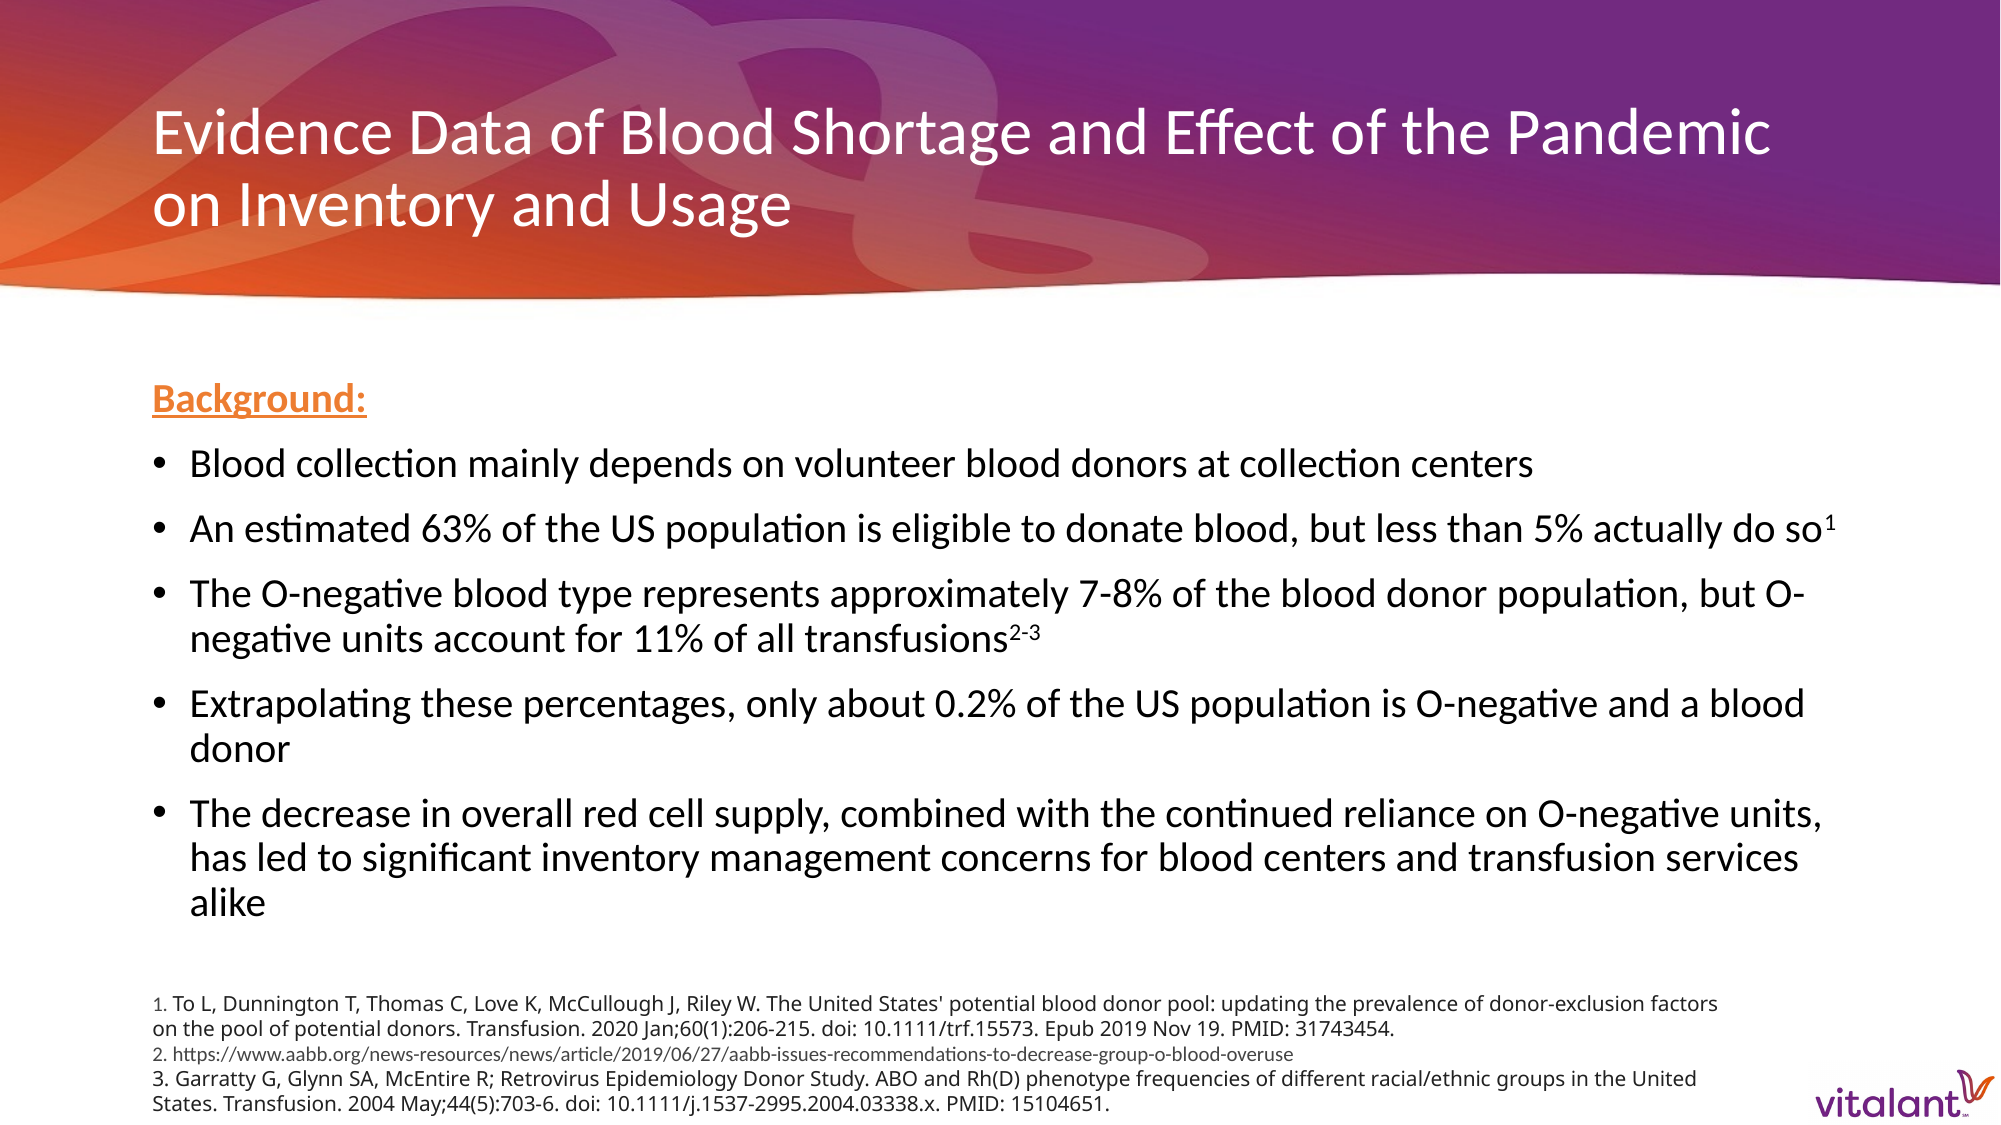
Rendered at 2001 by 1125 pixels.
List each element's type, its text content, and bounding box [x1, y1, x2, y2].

text_box [924, 486, 1075, 637]
text_box 1. To L, Dunnington T, Thomas C, Love K, McCullough J, Riley W. The United States' potential blood donor pool: updating the prevalence of donor-exclusion factors on the pool of potential donors. Transfusion. 2020 Jan;60(1):206-215. doi: 10.1111/trf.15573. Epub 2019 Nov 19. PMID: 31743454. 2. https://www.aabb.org/news-resources/news/article/2019/06/27/aabb-issues-recommendations-to-decrease-group-o-blood-overuse 3. Garratty G, Glynn SA, McEntire R; Retrovirus Epidemiology Donor Study. ABO and Rh(D) phenotype frequencies of different racial/ethnic groups in the United States. Transfusion. 2004 May;44(5):703-6. doi: 10.1111/j.1537-2995.2004.03338.x. PMID: 15104651. [137, 983, 1738, 1124]
picture [0, 0, 2001, 1125]
title Evidence Data of Blood Shortage and Effect of the Pandemic on Inventory and Usage [137, 59, 1863, 278]
list Background: Blood collection mainly depends on volunteer blood donors at collection centers An estimated 63% of the US population is eligible to donate blood, but less than 5% actually do so1 The O-negative blood type represents approximately 7-8% of the blood donor population, but O-negative units account for 11% of all transfusions2-3 Extrapolating these percentages, only about 0.2% of the US population is O-negative and a blood donor The decrease in overall red cell supply, combined with the continued reliance on O-negative units, has led to significant inventory management concerns for blood centers and transfusion services alike [137, 369, 1863, 973]
